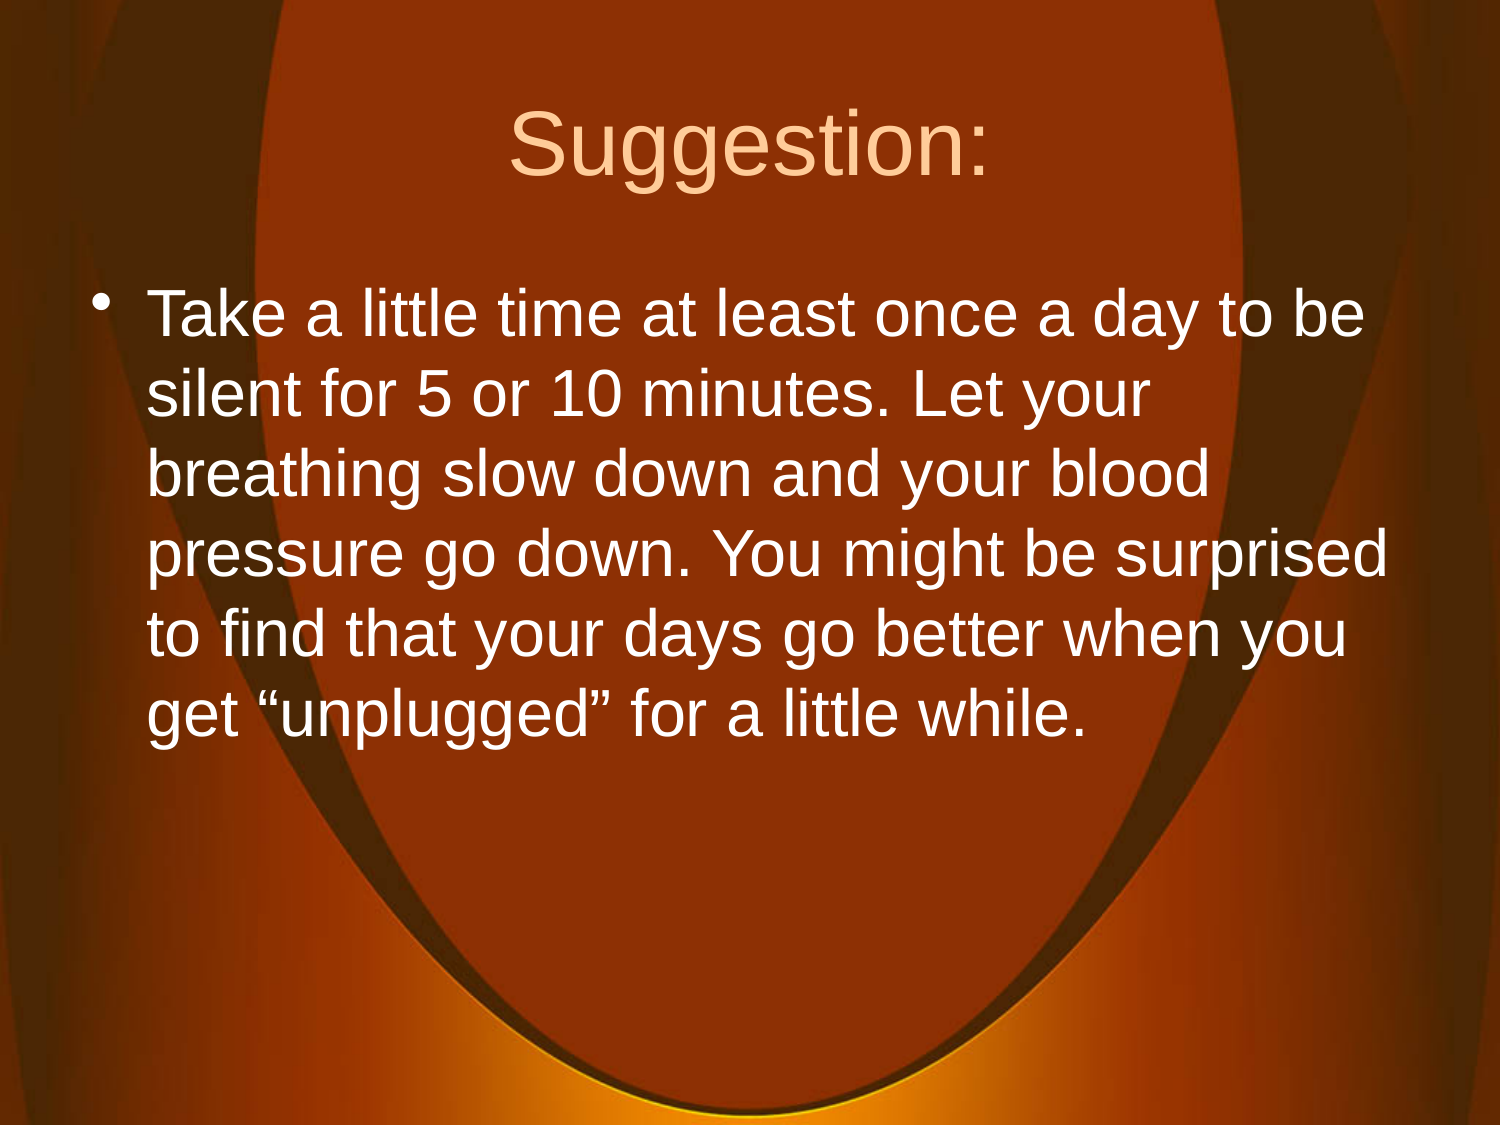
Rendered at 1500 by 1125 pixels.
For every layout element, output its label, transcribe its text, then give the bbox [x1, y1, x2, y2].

list Take a little time at least once a day to be silent for 5 or 10 minutes. Let your breathing slow down and your blood pressure go down. You might be surprised to find that your days go better when you get “unplugged” for a little while. [75, 262, 1425, 1005]
title Suggestion: [75, 45, 1425, 233]
picture [0, 0, 1500, 1125]
